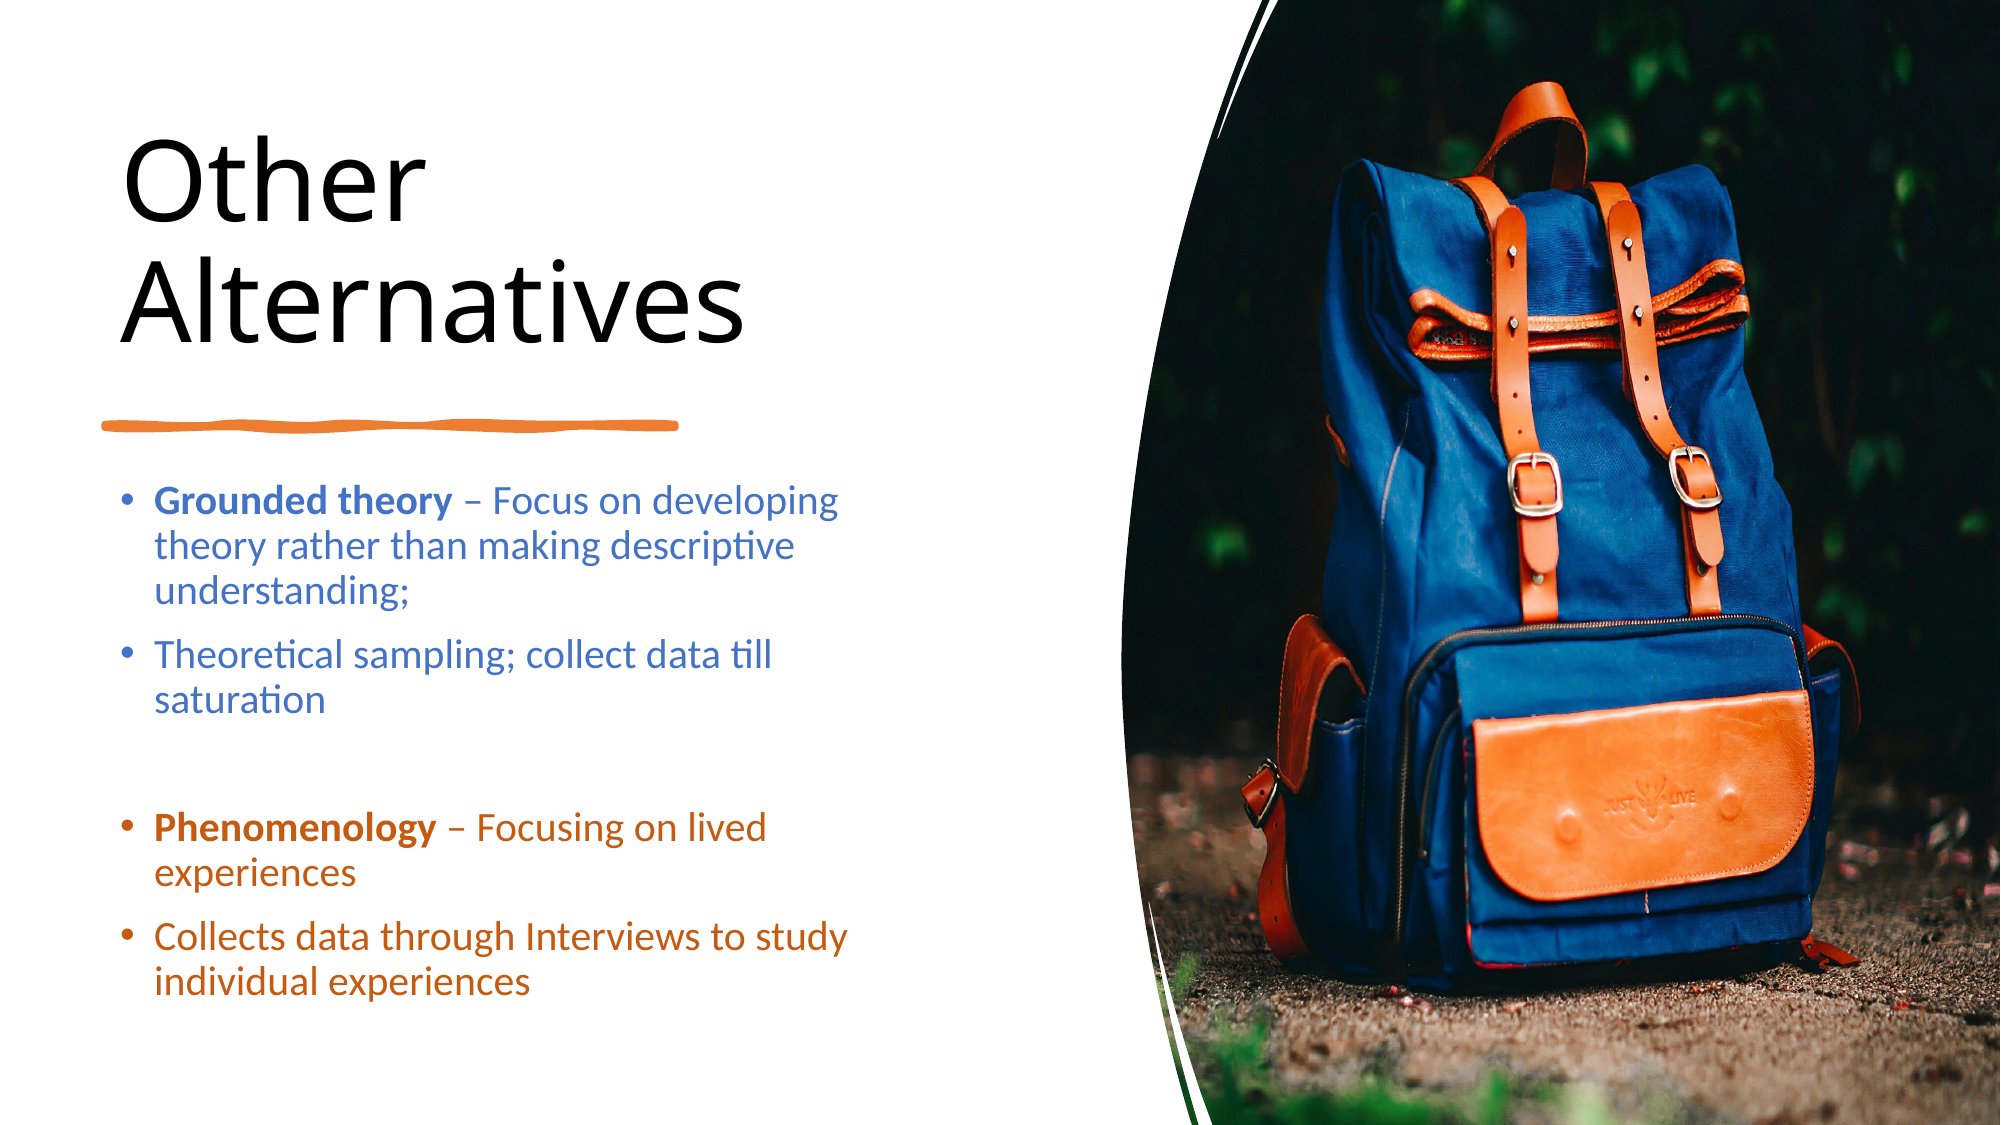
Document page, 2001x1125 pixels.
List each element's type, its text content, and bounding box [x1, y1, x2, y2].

text_box [103, 421, 676, 431]
picture [1121, 0, 2000, 1125]
text_box [0, 0, 1121, 1125]
list Grounded theory – Focus on developing theory rather than making descriptive understanding; Theoretical sampling; collect data till saturation Phenomenology – Focusing on lived experiences Collects data through Interviews to study individual experiences [105, 471, 936, 1016]
title Other Alternatives [105, 53, 822, 375]
